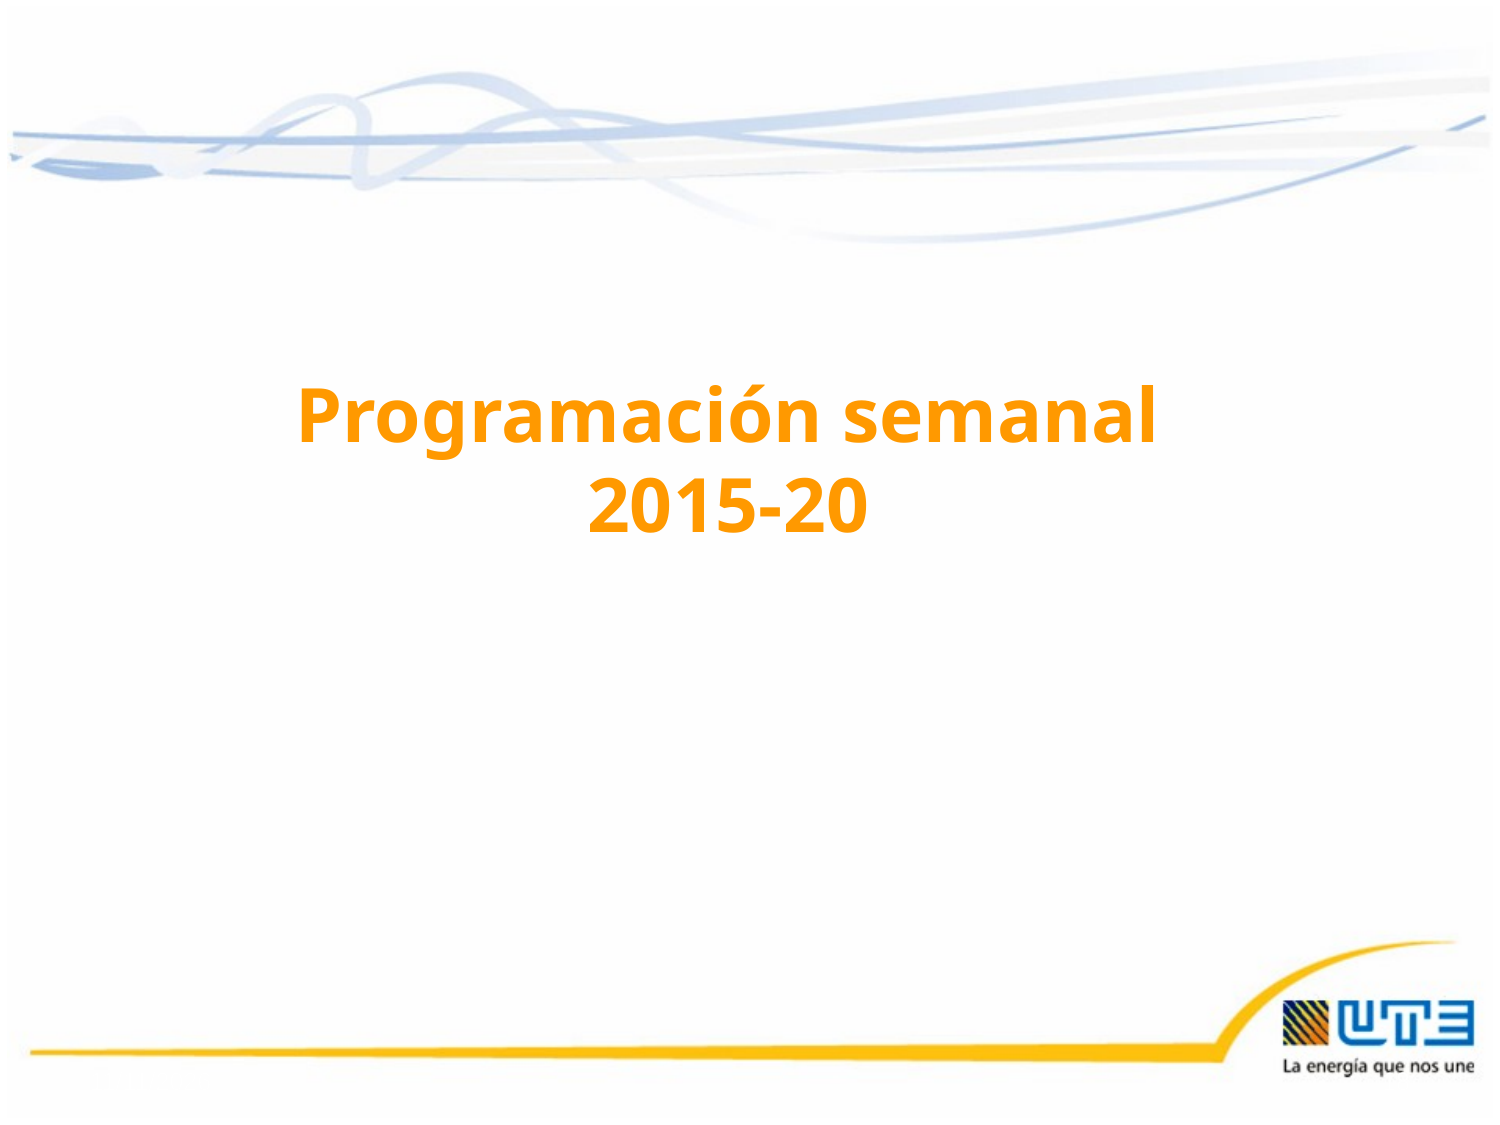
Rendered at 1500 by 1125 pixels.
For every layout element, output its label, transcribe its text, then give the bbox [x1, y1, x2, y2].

text_box 15/05/2015 [75, 1024, 425, 1103]
picture [7, 6, 1493, 1118]
title Programación semanal 2015-20 [52, 408, 1404, 597]
text_box 18 [1074, 1024, 1425, 1103]
